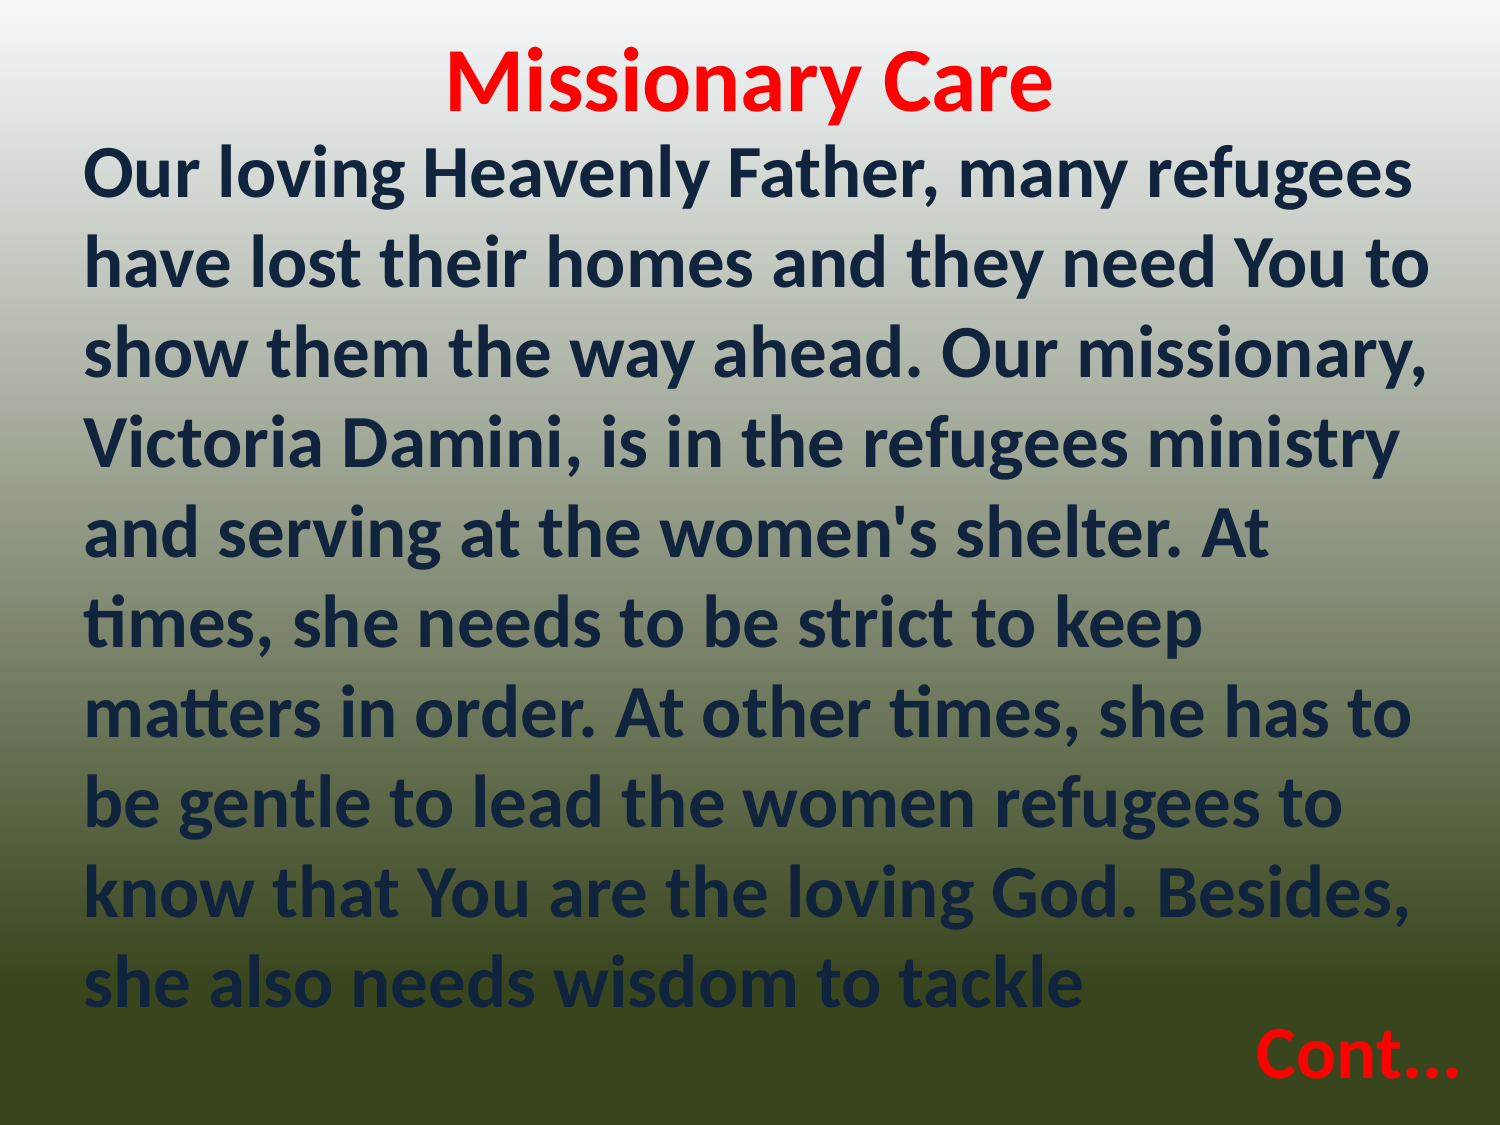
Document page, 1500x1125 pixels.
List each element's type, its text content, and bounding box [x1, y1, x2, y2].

text_box Cont... [1242, 995, 1484, 1101]
list Our loving Heavenly Father, many refugees have lost their homes and they need You to show them the way ahead. Our missionary, Victoria Damini, is in the refugees ministry and serving at the women's shelter. At times, she needs to be strict to keep matters in order. At other times, she has to be gentle to lead the women refugees to know that You are the loving God. Besides, she also needs wisdom to tackle [68, 116, 1455, 1066]
text_box Missionary Care [0, 34, 1500, 116]
